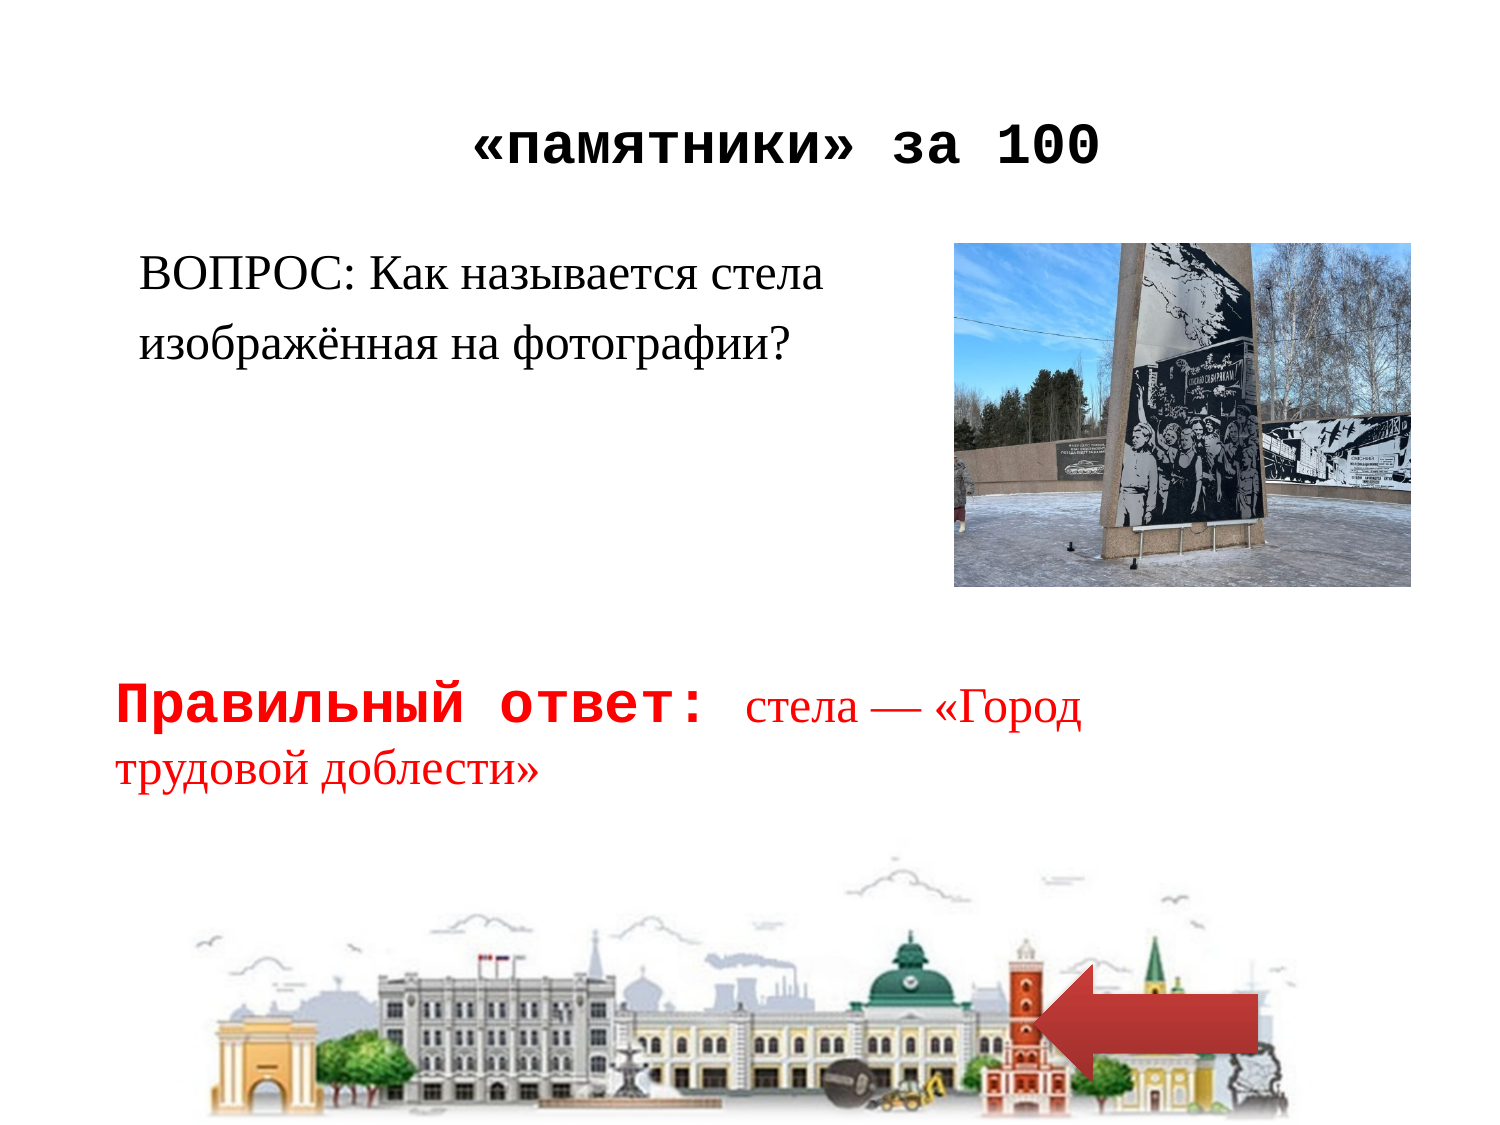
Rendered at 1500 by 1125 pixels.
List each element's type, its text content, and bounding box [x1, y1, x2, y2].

picture [953, 243, 1412, 587]
text_box Правильный ответ: стела — «Город трудовой доблести» [100, 656, 1211, 745]
picture [0, 747, 1499, 1125]
list ВОПРОС: Как называется стела изображённая на фотографии? [123, 231, 1447, 669]
title «памятники» за 100 [336, 90, 1237, 183]
